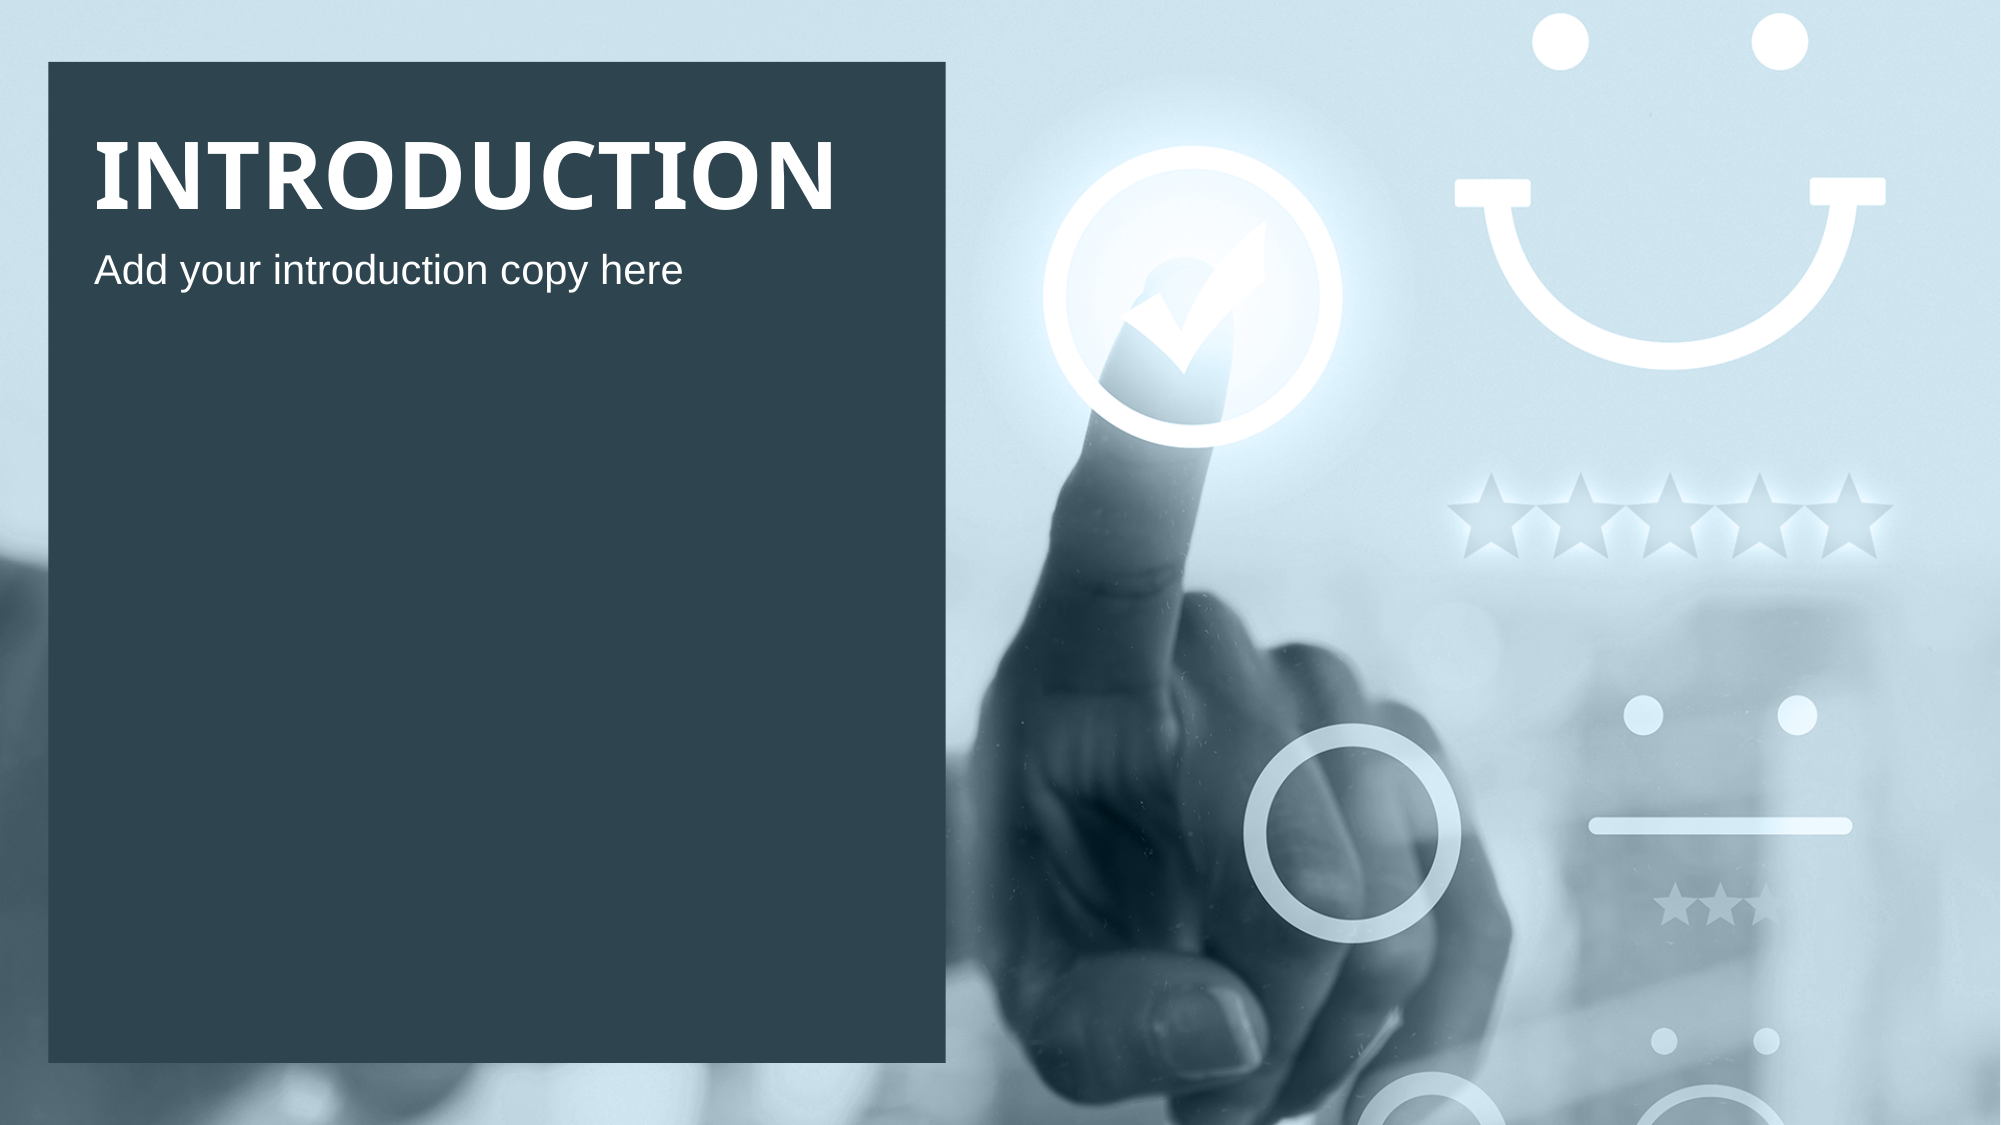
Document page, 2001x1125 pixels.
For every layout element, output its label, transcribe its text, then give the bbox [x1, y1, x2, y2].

picture [0, 0, 2001, 1125]
text_box INTRODUCTION [79, 107, 883, 236]
text_box Add your introduction copy here [79, 235, 901, 300]
text_box [48, 61, 946, 1063]
